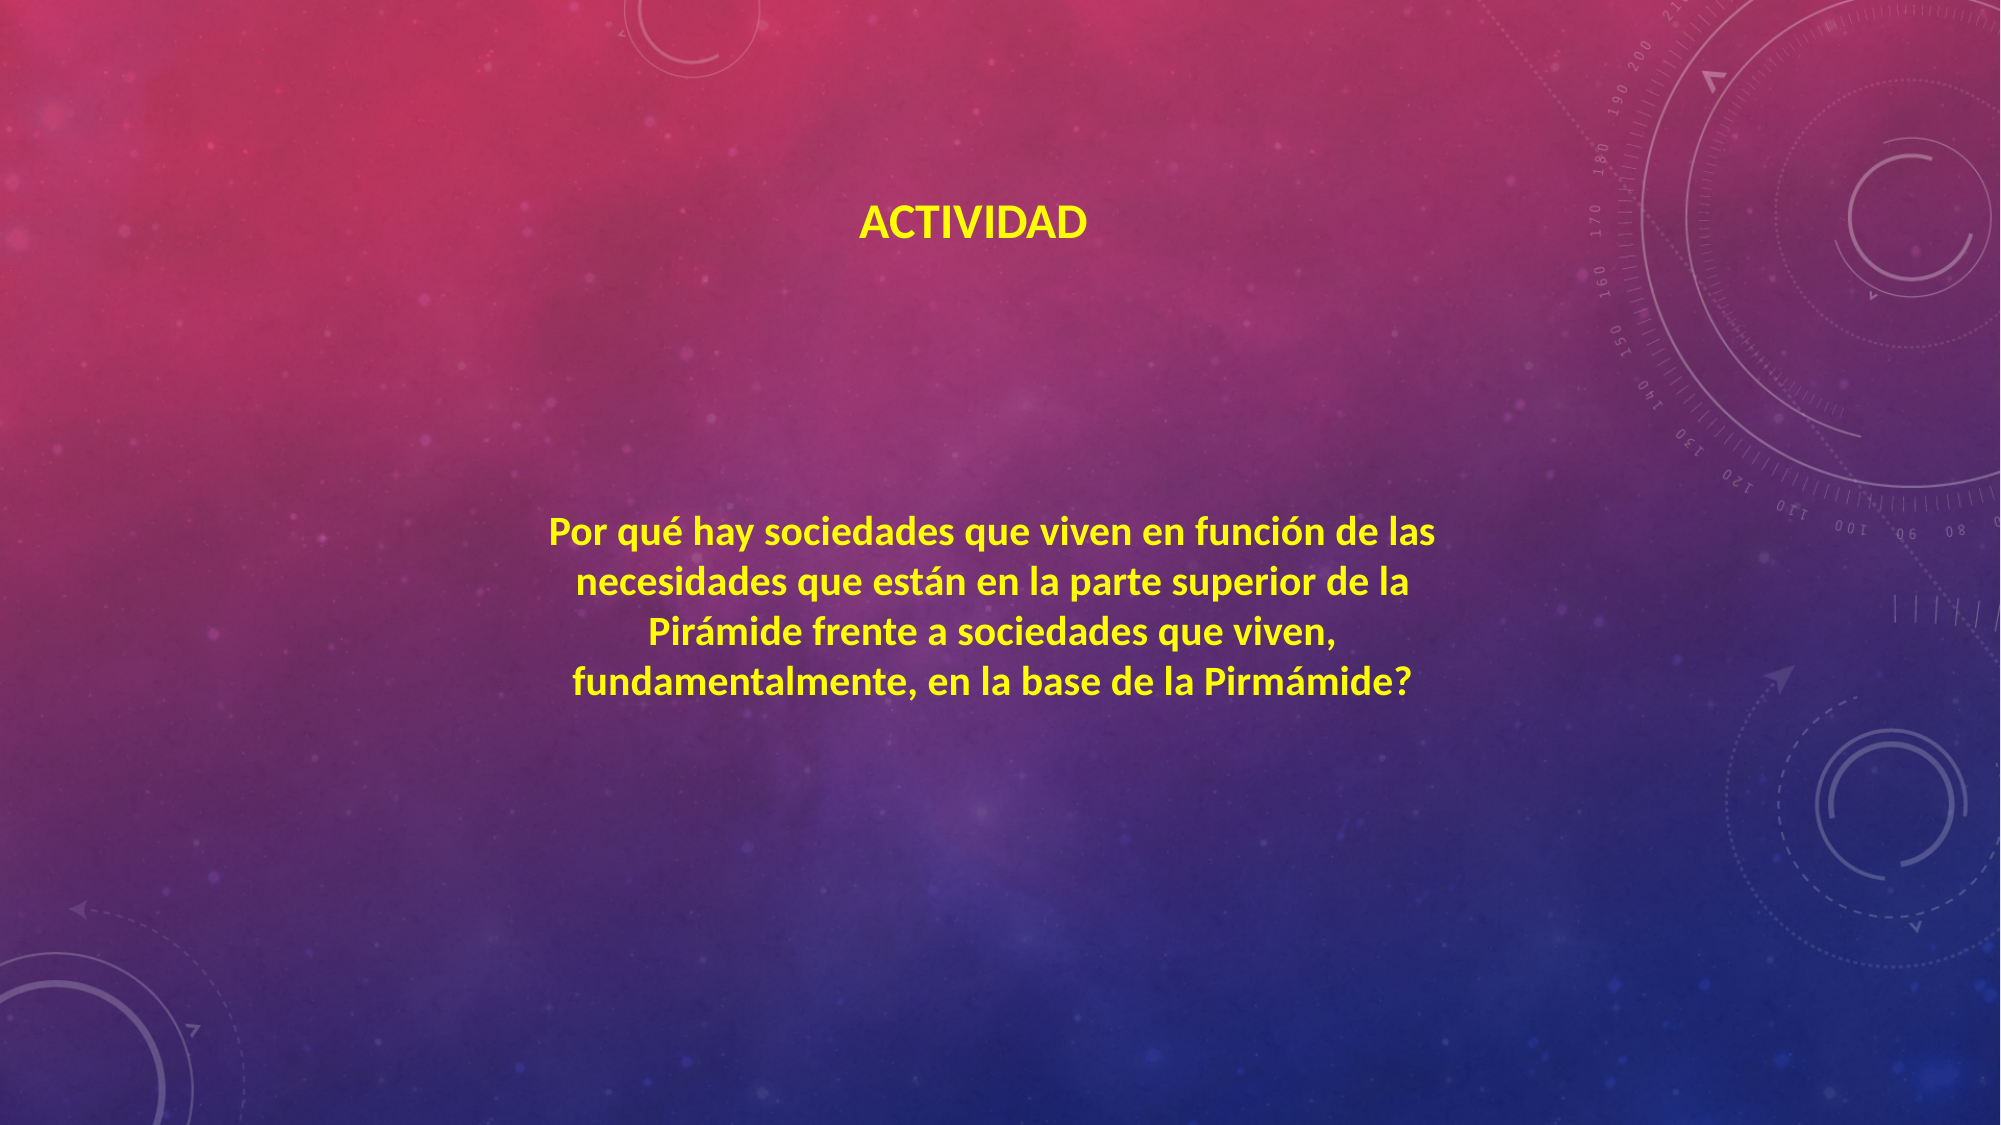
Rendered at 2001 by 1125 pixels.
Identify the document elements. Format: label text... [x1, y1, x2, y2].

text_box ACTIVIDAD [741, 181, 1207, 257]
picture [0, 0, 2001, 1125]
text_box Por qué hay sociedades que viven en función de las necesidades que están en la parte superior de la Pirámide frente a sociedades que viven, fundamentalmente, en la base de la Pirmámide? [506, 496, 1479, 712]
